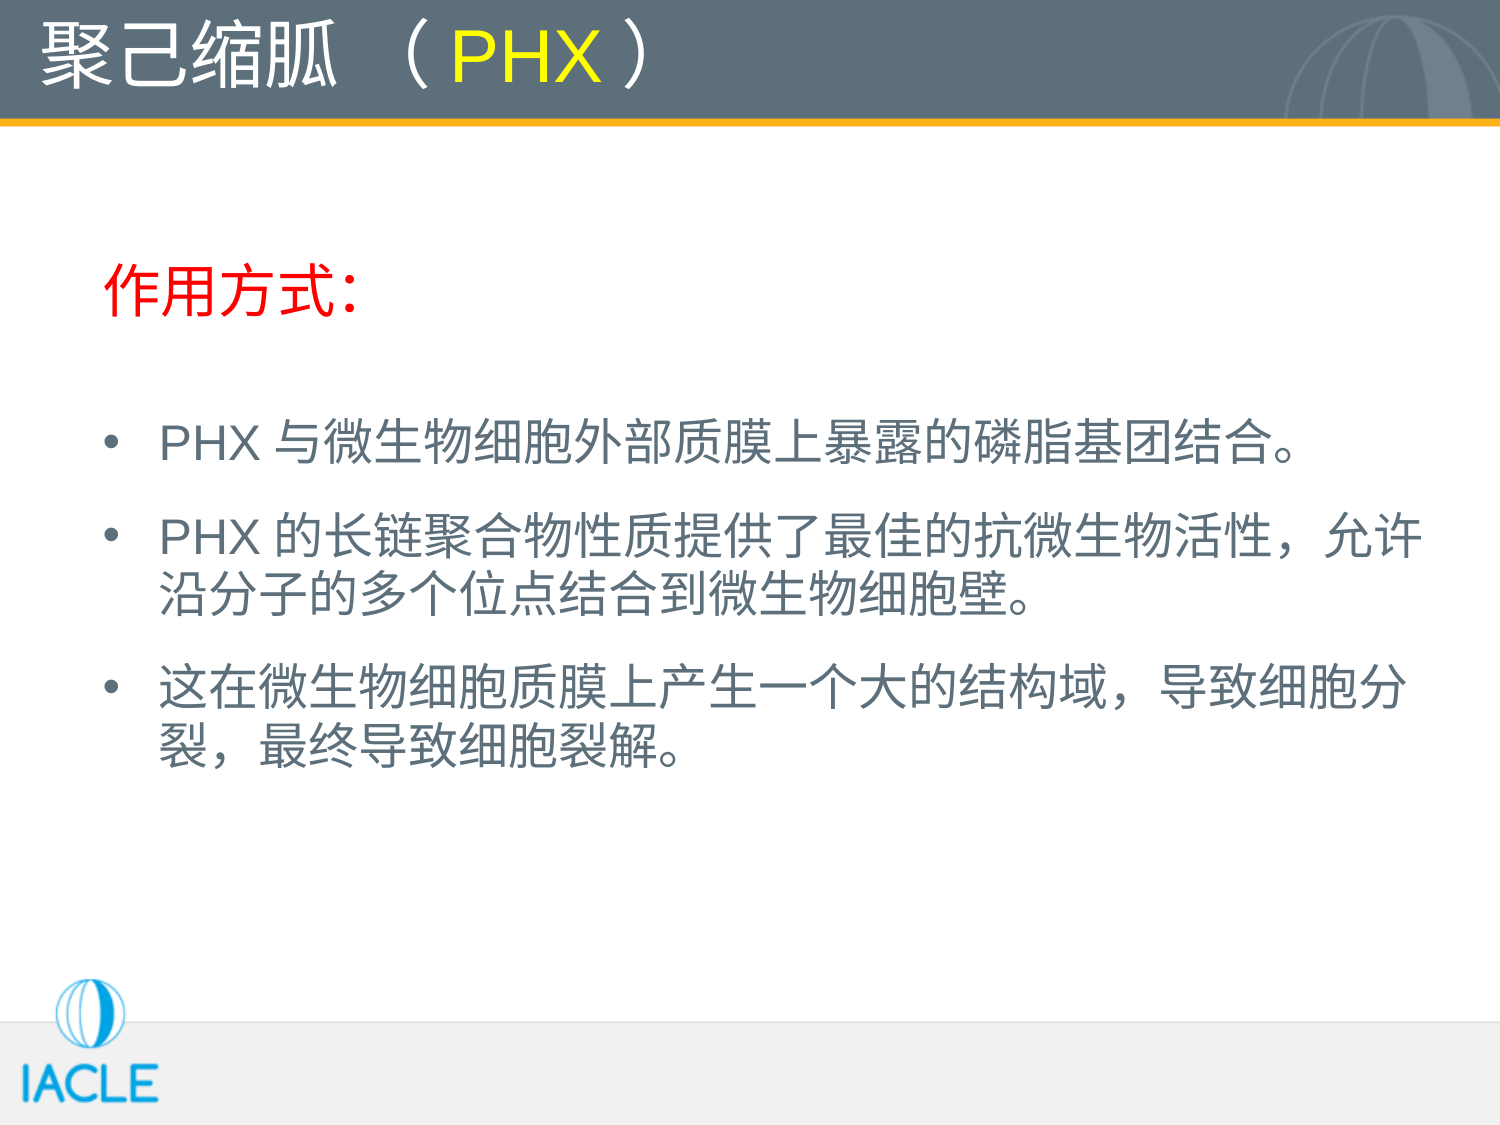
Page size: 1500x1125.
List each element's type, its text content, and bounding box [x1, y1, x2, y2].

title 聚己缩胍 （PHX） [24, 0, 1475, 113]
picture [0, 0, 1500, 1125]
list 作用方式： PHX与微生物细胞外部质膜上暴露的磷脂基团结合。 PHX的长链聚合物性质提供了最佳的抗微生物活性，允许沿分子的多个位点结合到微生物细胞壁。 这在微生物细胞质膜上产生一个大的结构域，导致细胞分裂，最终导致细胞裂解。 [87, 249, 1488, 1001]
